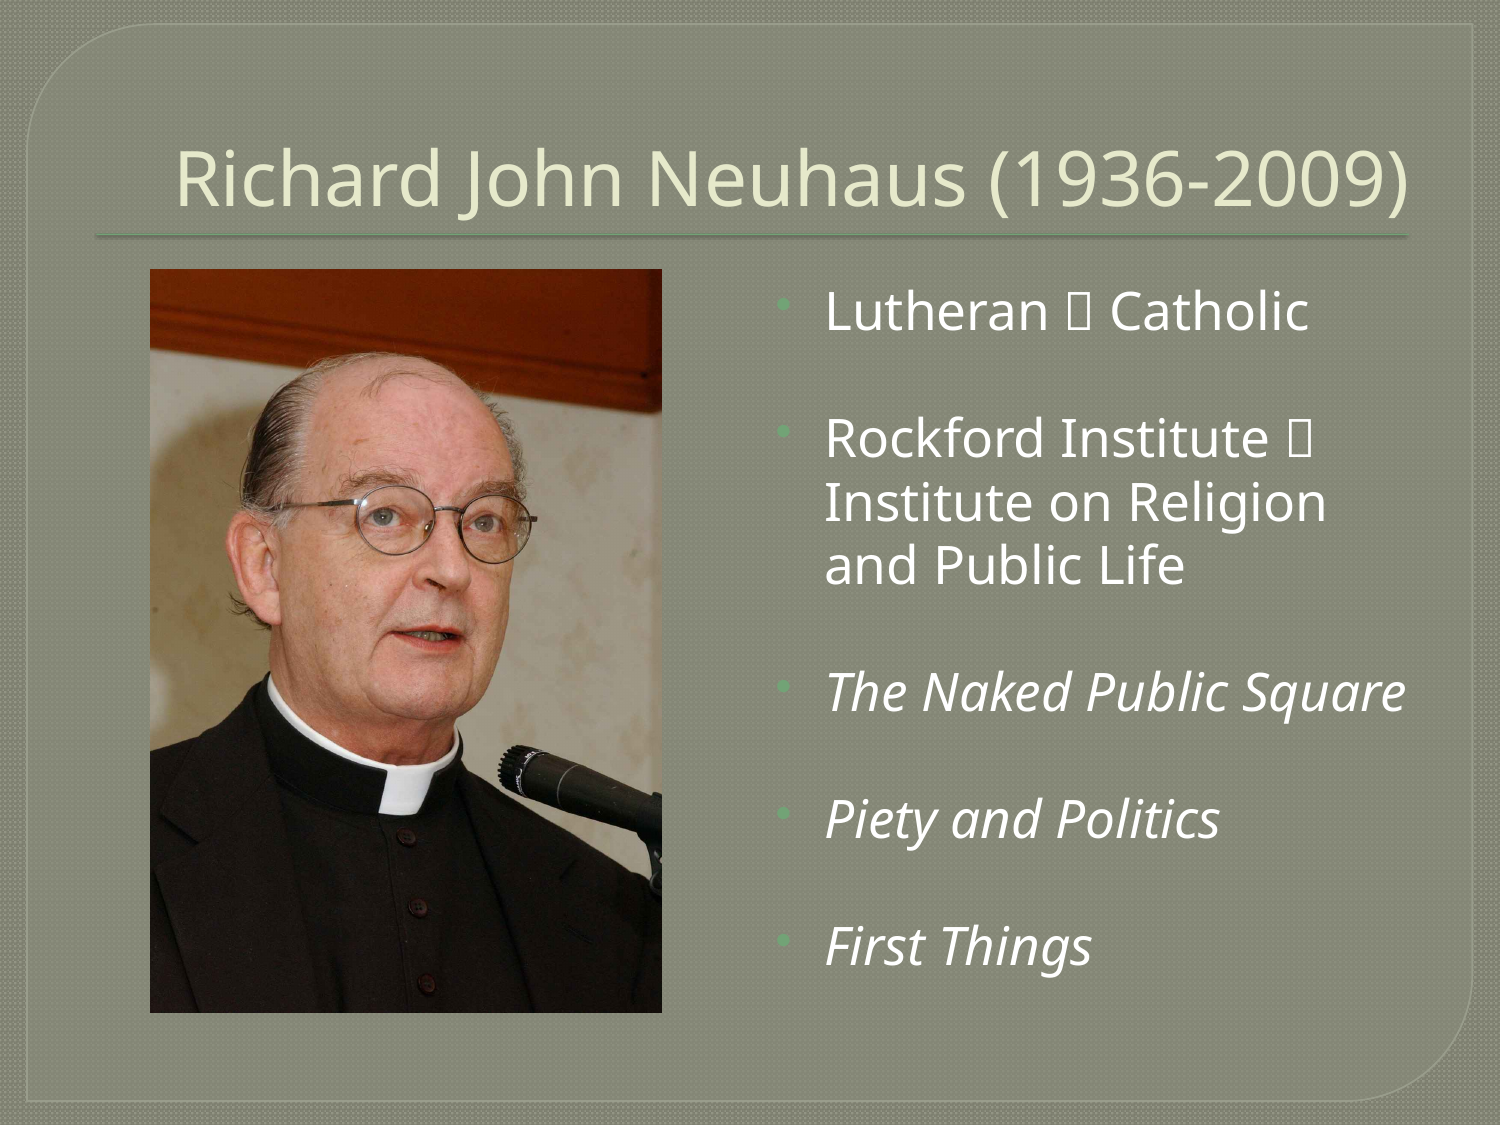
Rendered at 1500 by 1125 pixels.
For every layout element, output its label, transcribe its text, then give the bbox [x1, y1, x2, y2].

list Lutheran  Catholic Rockford Institute  Institute on Religion and Public Life The Naked Public Square Piety and Politics First Things [762, 270, 1425, 1013]
title Richard John Neuhaus (1936-2009) [75, 41, 1425, 230]
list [150, 269, 663, 1013]
